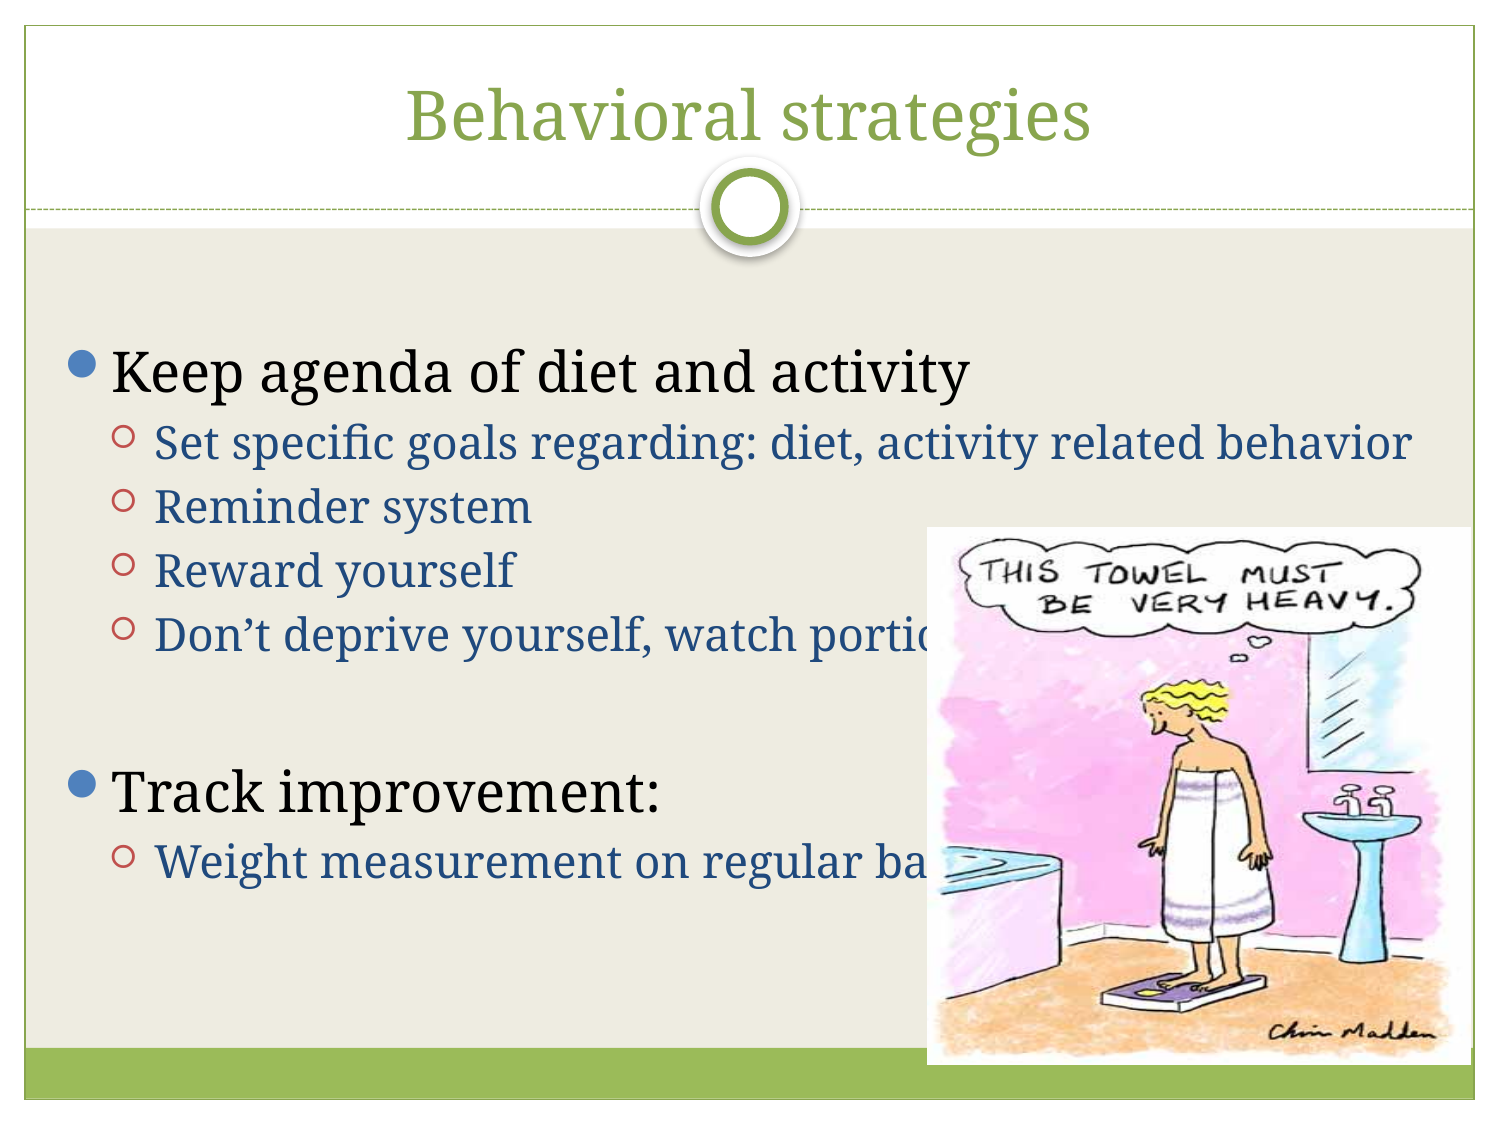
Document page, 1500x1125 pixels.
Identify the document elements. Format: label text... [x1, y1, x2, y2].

list Keep agenda of diet and activity Set specific goals regarding: diet, activity related behavior Reminder system Reward yourself Don’t deprive yourself, watch portion Track improvement: Weight measurement on regular basis [49, 250, 1445, 1001]
title Behavioral strategies [49, 37, 1450, 162]
picture [926, 526, 1471, 1065]
